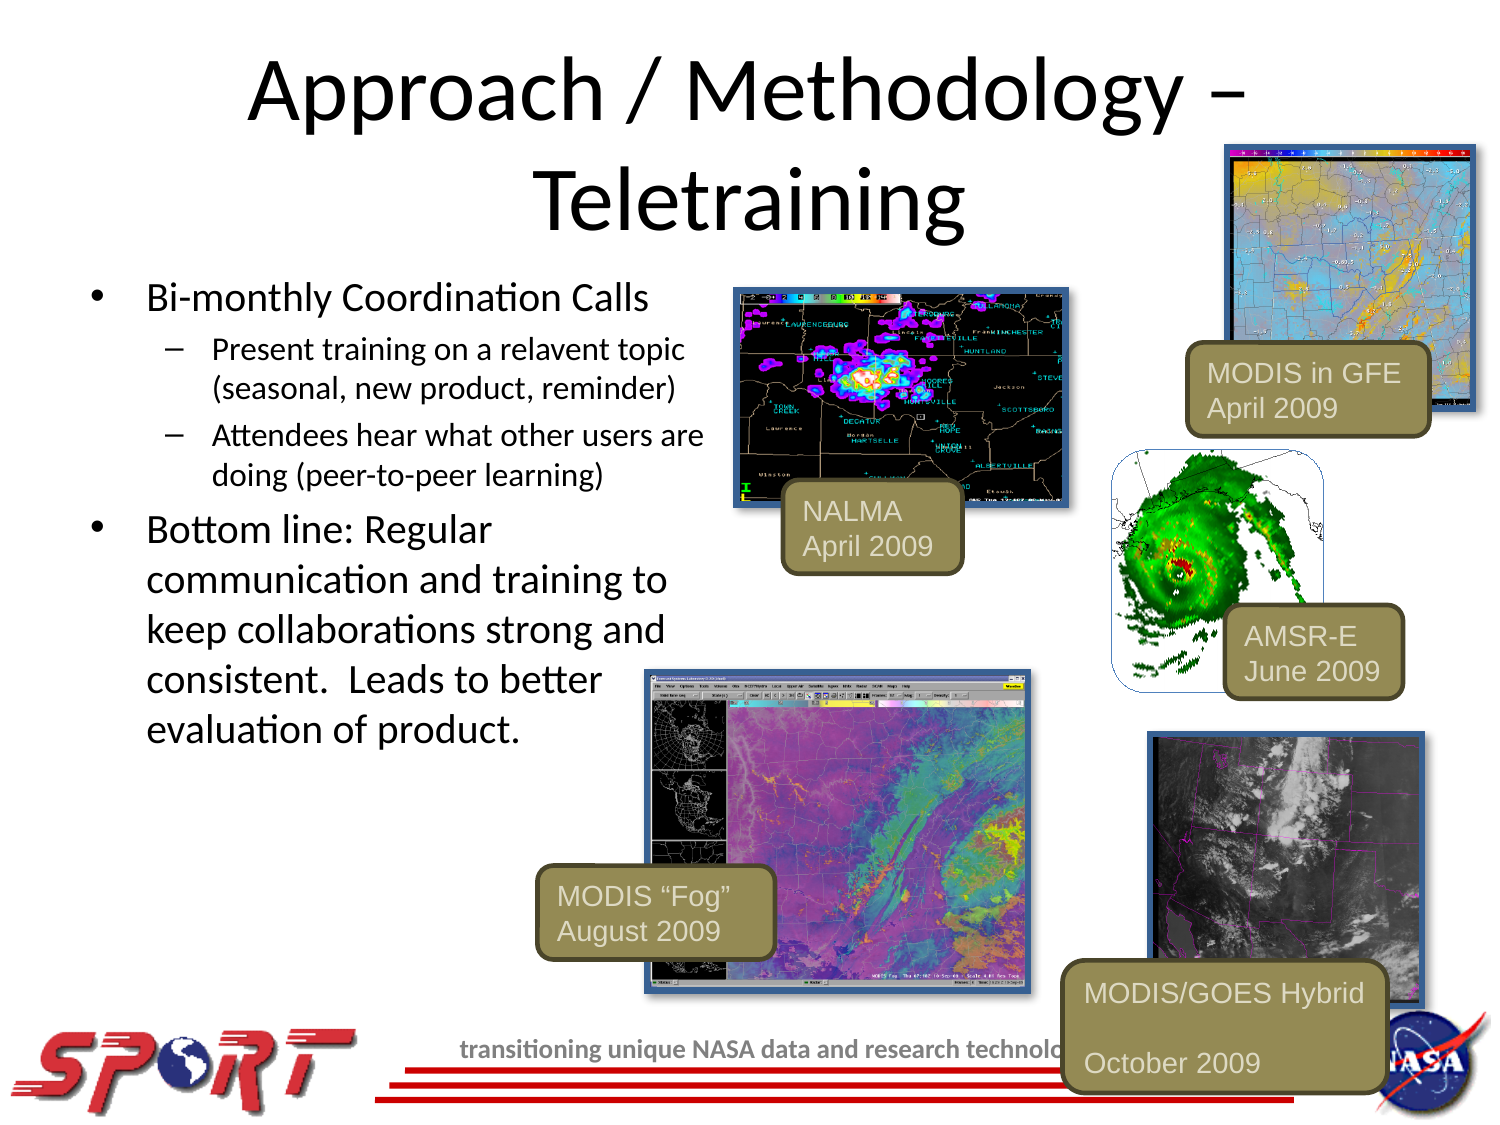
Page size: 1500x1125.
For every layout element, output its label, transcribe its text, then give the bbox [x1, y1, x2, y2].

list Bi-monthly Coordination Calls Present training on a relavent topic (seasonal, new product, reminder) Attendees hear what other users are doing (peer-to-peer learning) Bottom line: Regular communication and training to keep collaborations strong and consistent. Leads to better evaluation of product. [74, 262, 751, 1006]
text_box MODIS in GFE April 2009 [1187, 342, 1430, 437]
text_box AMSR-E June 2009 [1328, 604, 1404, 699]
picture [649, 674, 1026, 988]
picture [1229, 149, 1471, 406]
text_box MODIS/GOES Hybrid October 2009 [1062, 960, 1148, 1006]
picture [1111, 449, 1325, 693]
picture [739, 293, 1063, 502]
picture [1153, 737, 1420, 1004]
title Approach / Methodology – Teletraining [74, 44, 1426, 233]
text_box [0, 1007, 1491, 1125]
text_box NALMA April 2009 [782, 511, 963, 574]
text_box MODIS “Fog” August 2009 [537, 865, 644, 960]
